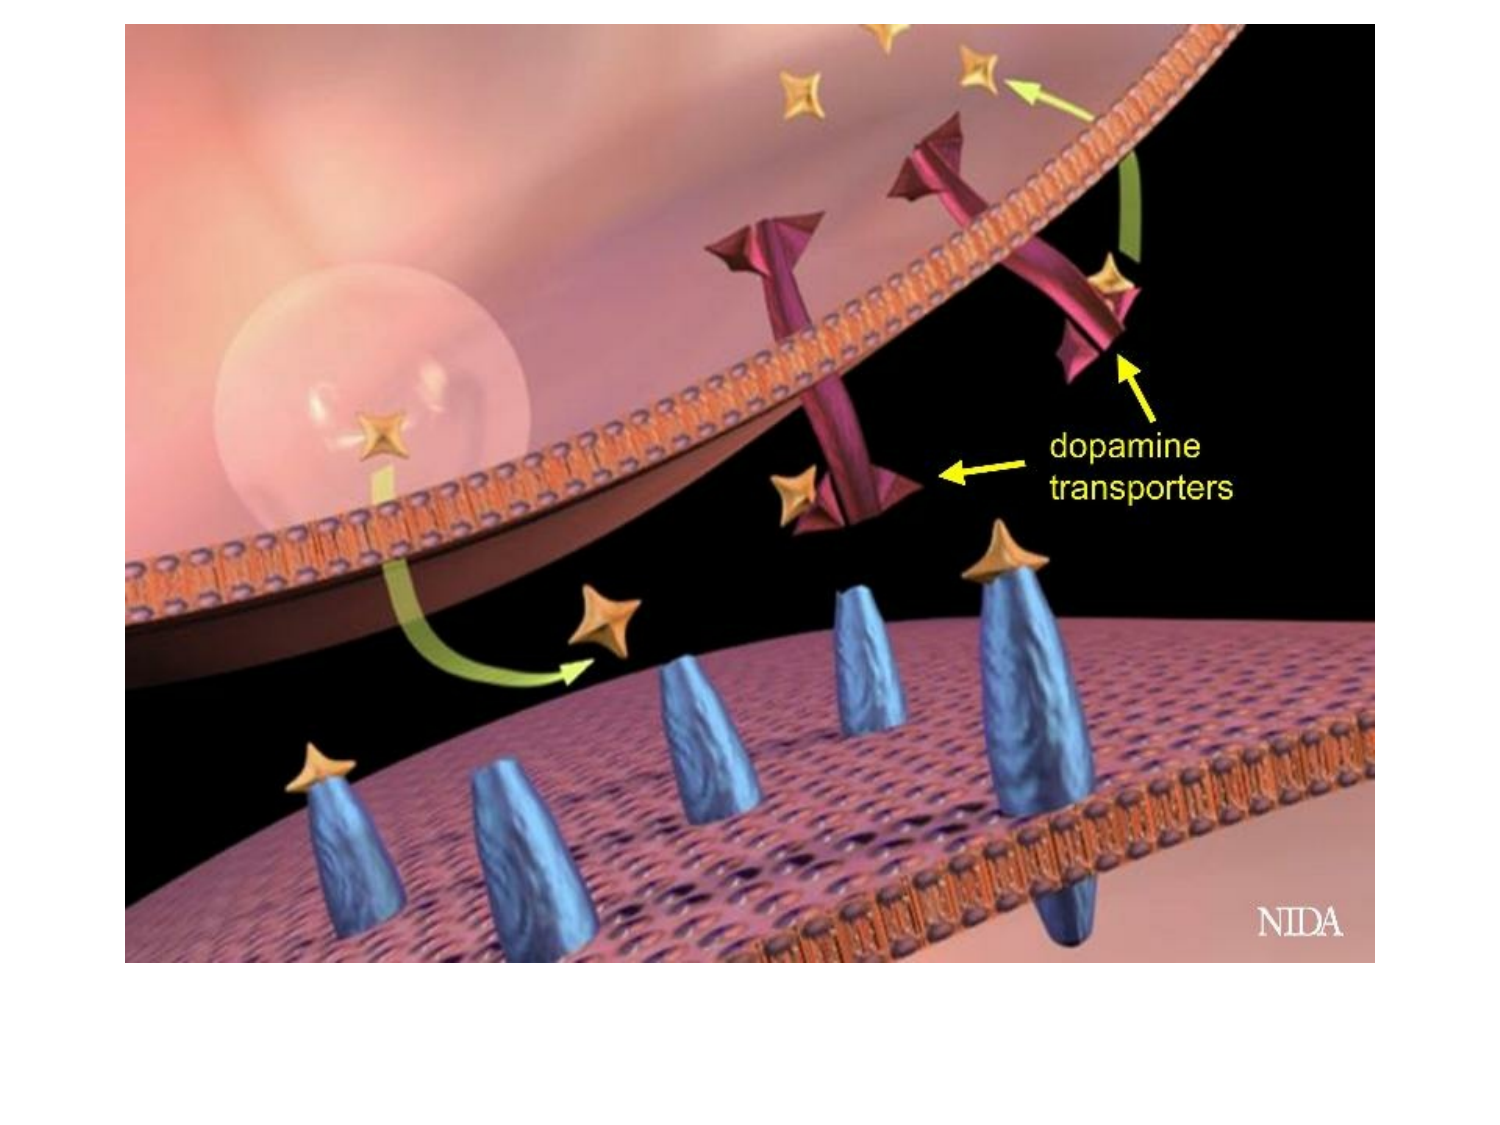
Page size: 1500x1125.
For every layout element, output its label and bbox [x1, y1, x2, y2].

picture [124, 24, 1376, 963]
